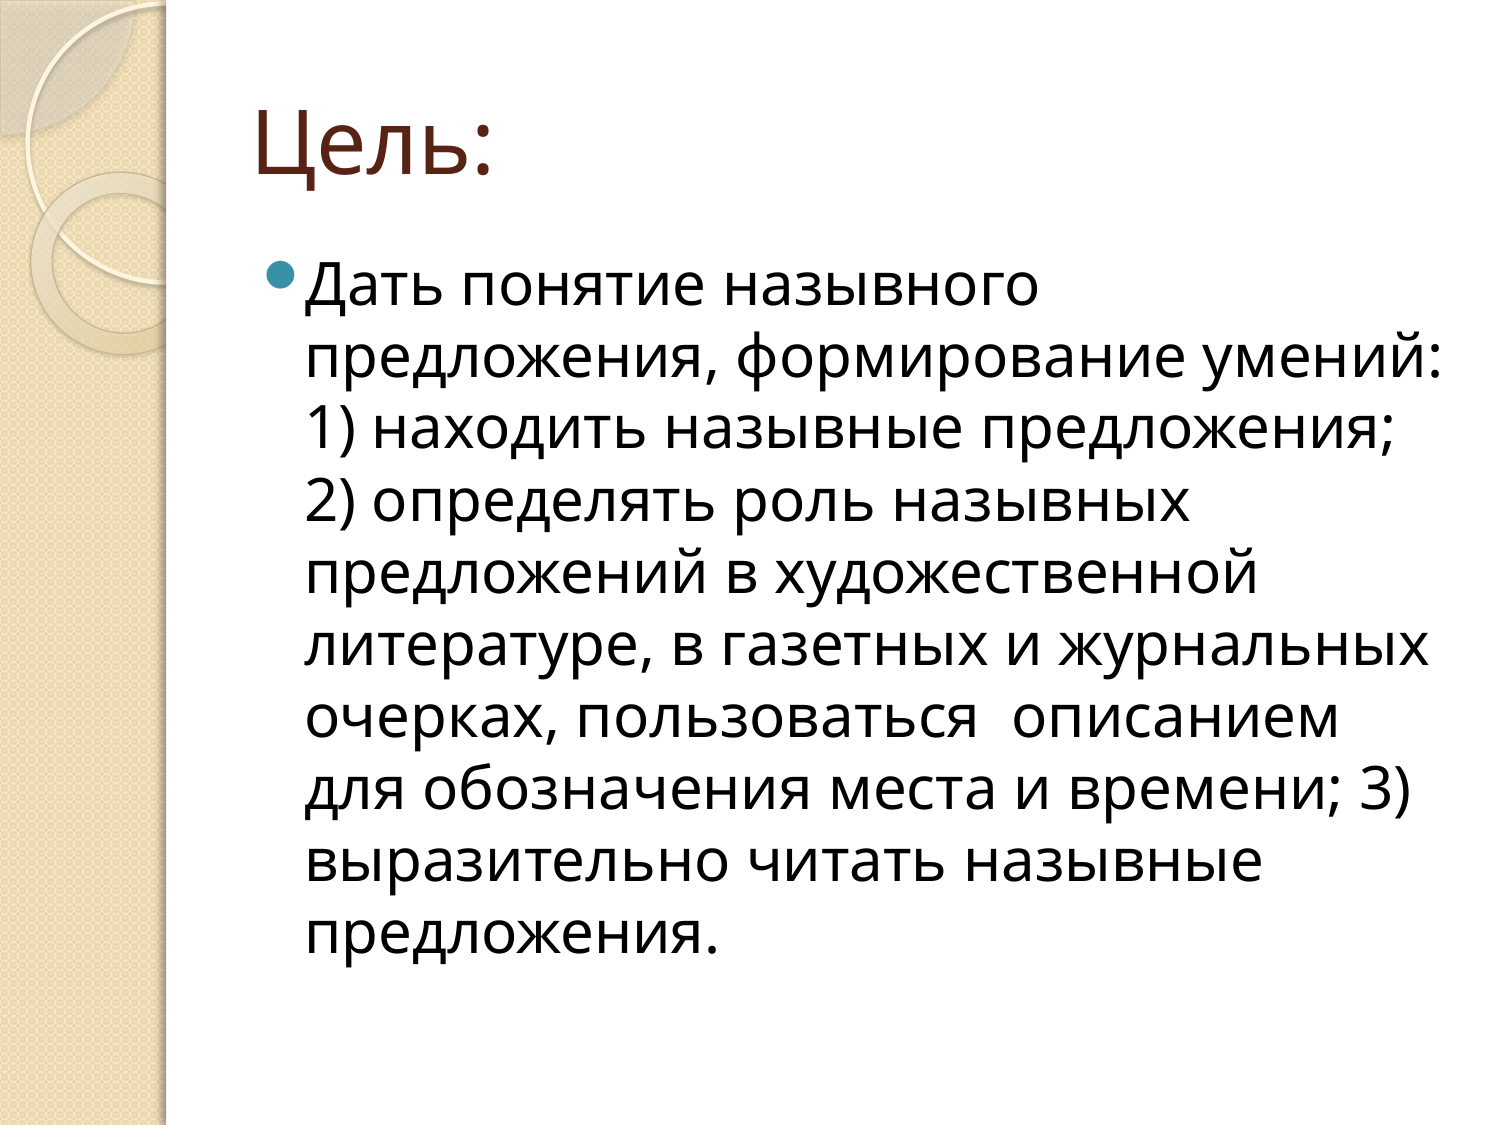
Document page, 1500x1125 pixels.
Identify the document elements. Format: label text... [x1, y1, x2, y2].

title Цель: [235, 45, 1466, 233]
list Дать понятие назывного предложения, формирование умений: 1) находить назывные предложения; 2) определять роль назывных предложений в художественной литературе, в газетных и журнальных очерках, пользоваться описанием для обозначения места и времени; 3) выразительно читать назывные предложения. [235, 237, 1466, 1025]
